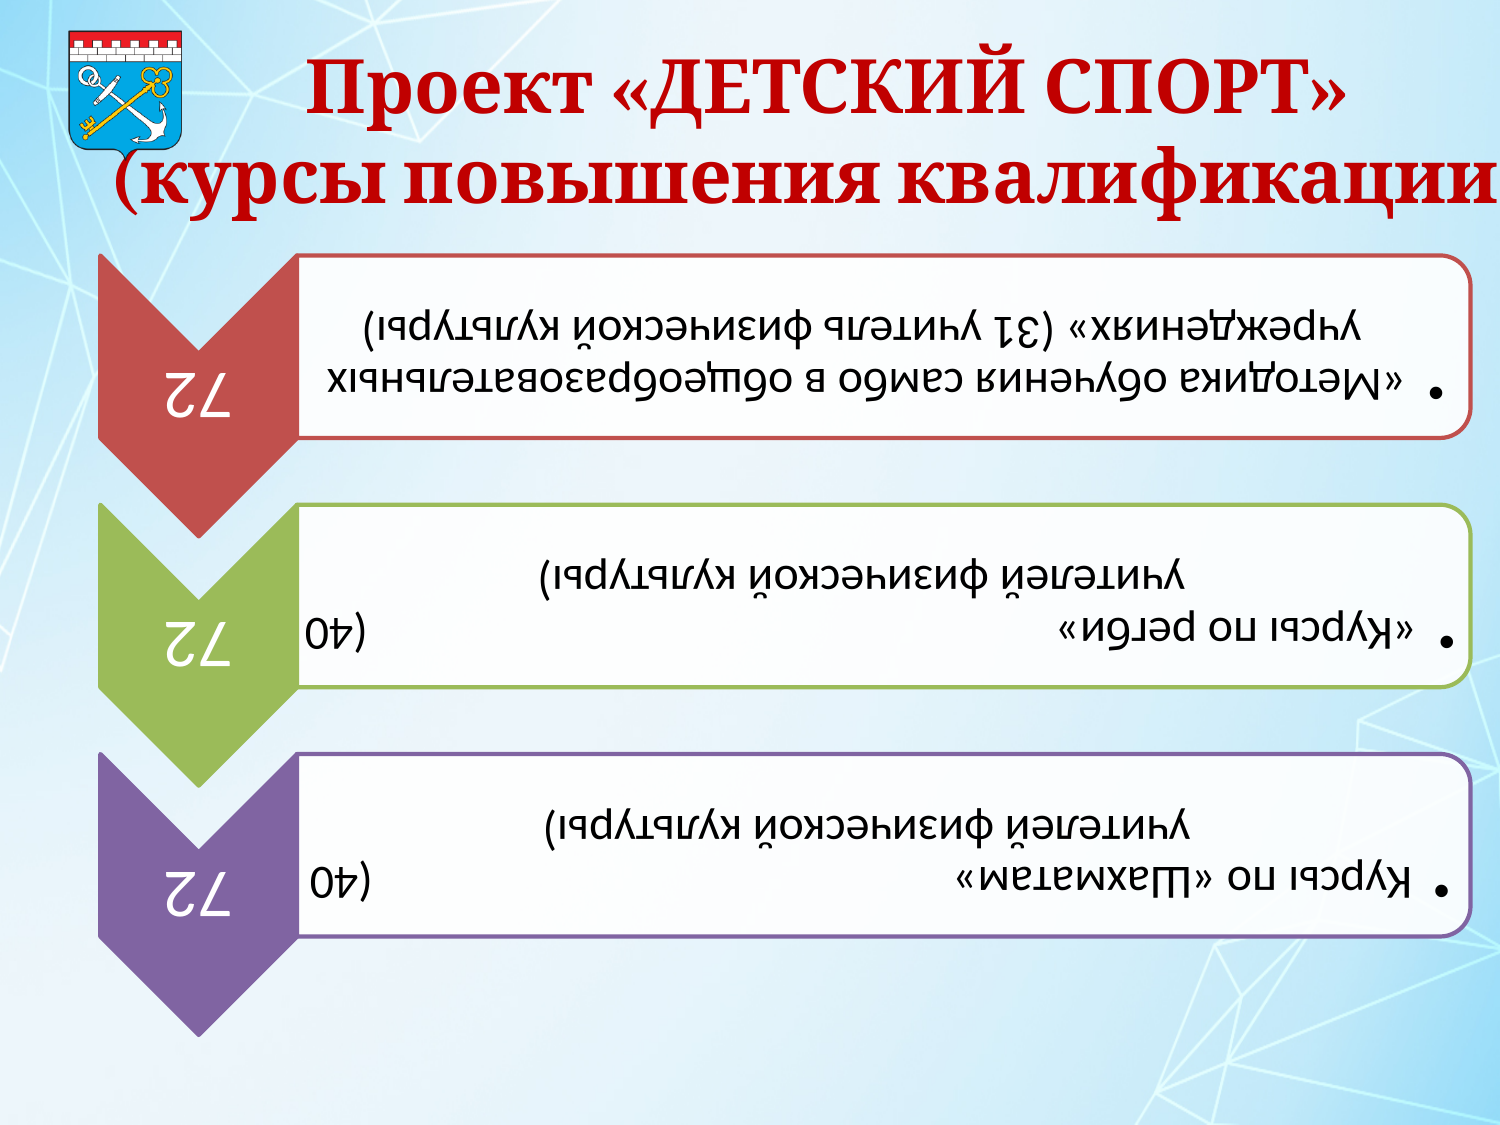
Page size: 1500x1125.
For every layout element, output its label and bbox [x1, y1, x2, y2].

picture [0, 0, 1500, 1125]
text_box [100, 255, 1471, 1036]
